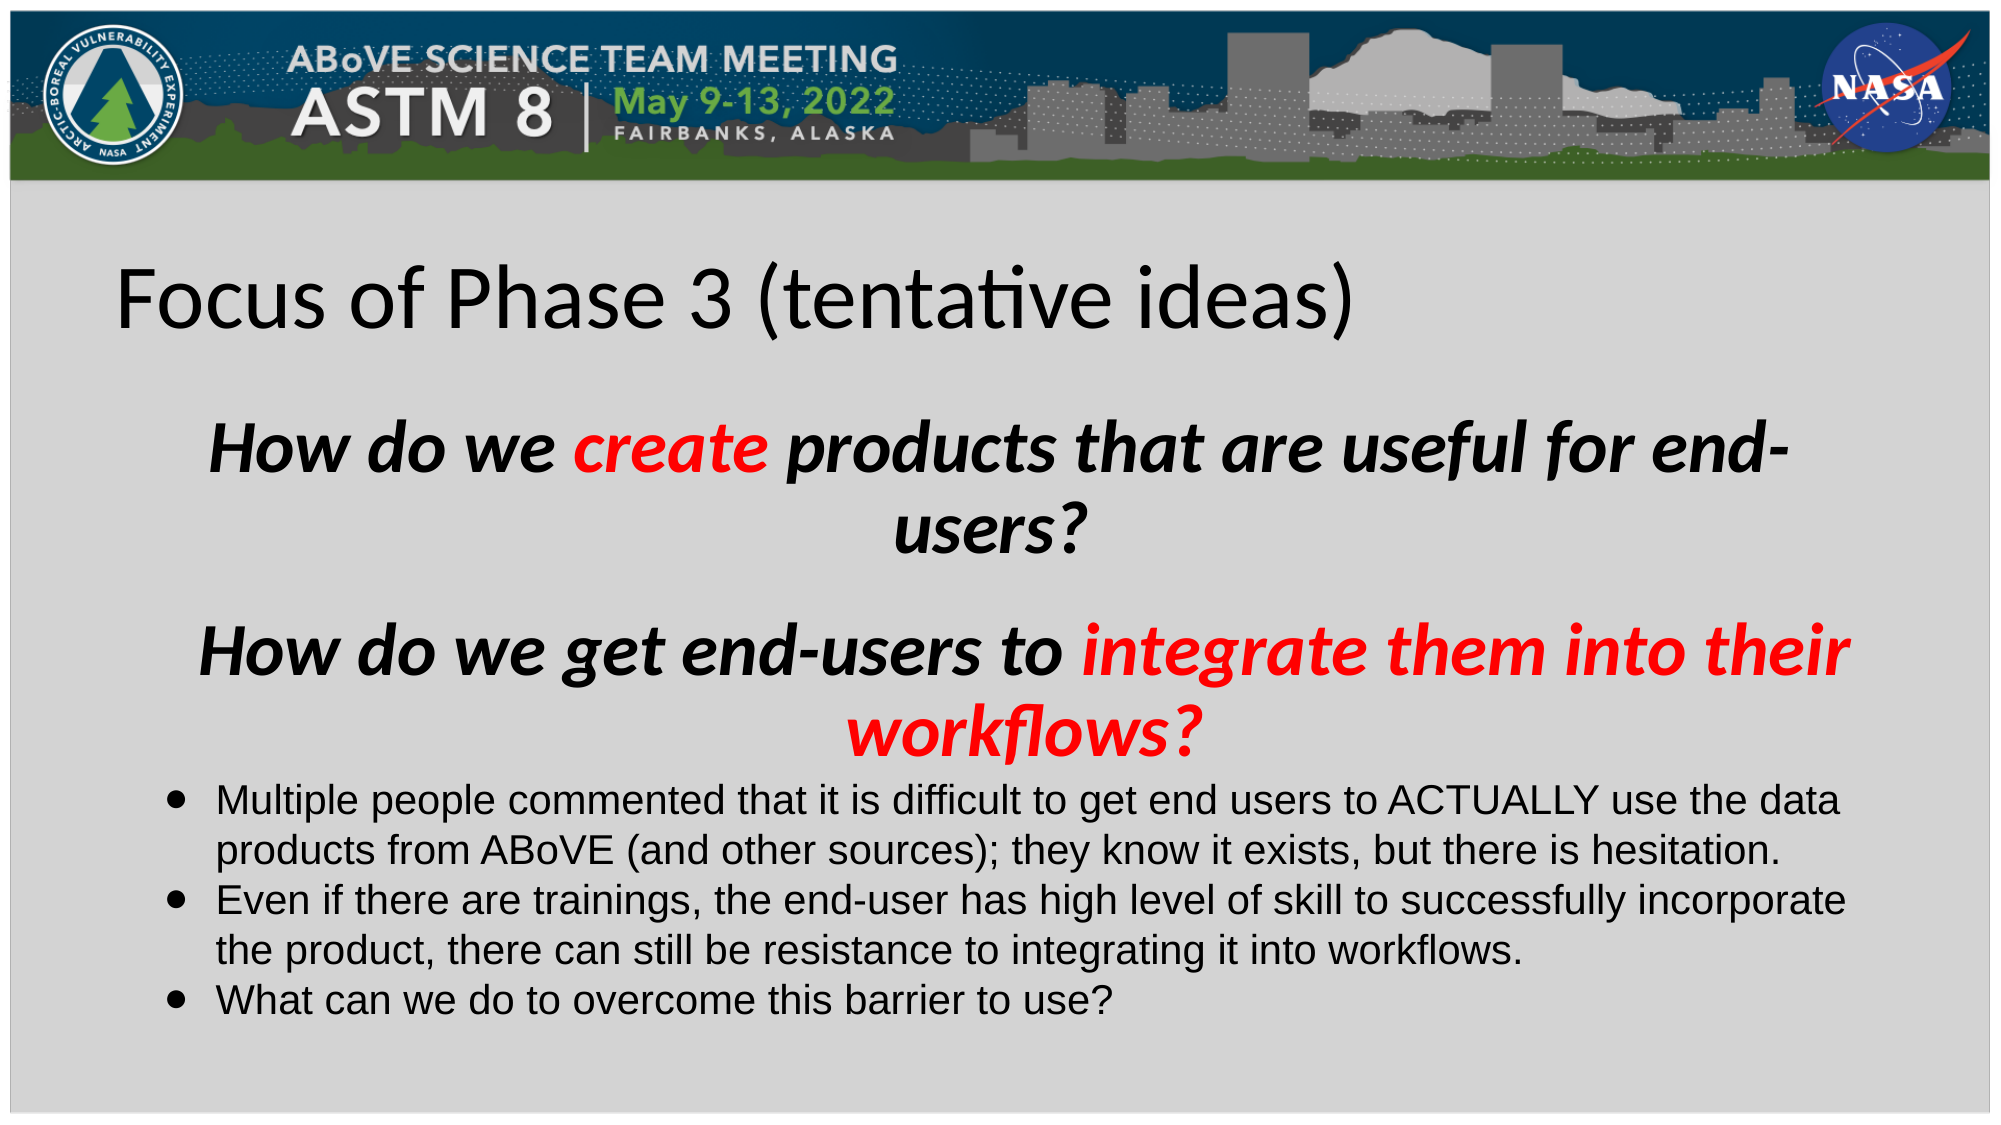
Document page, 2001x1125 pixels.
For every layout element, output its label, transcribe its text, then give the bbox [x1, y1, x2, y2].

list How do we create products that are useful for end-users? [100, 225, 1900, 869]
text_box How do we get end-users to integrate them into their workflows? Multiple people commented that it is difficult to get end users to ACTUALLY use the data products from ABoVE (and other sources); they know it exists, but there is hesitation. Even if there are trainings, the end-user has high level of skill to successfully incorporate the product, there can still be resistance to integrating it into workflows. What can we do to overcome this barrier to use? [125, 603, 1925, 910]
picture [0, 0, 2000, 1125]
